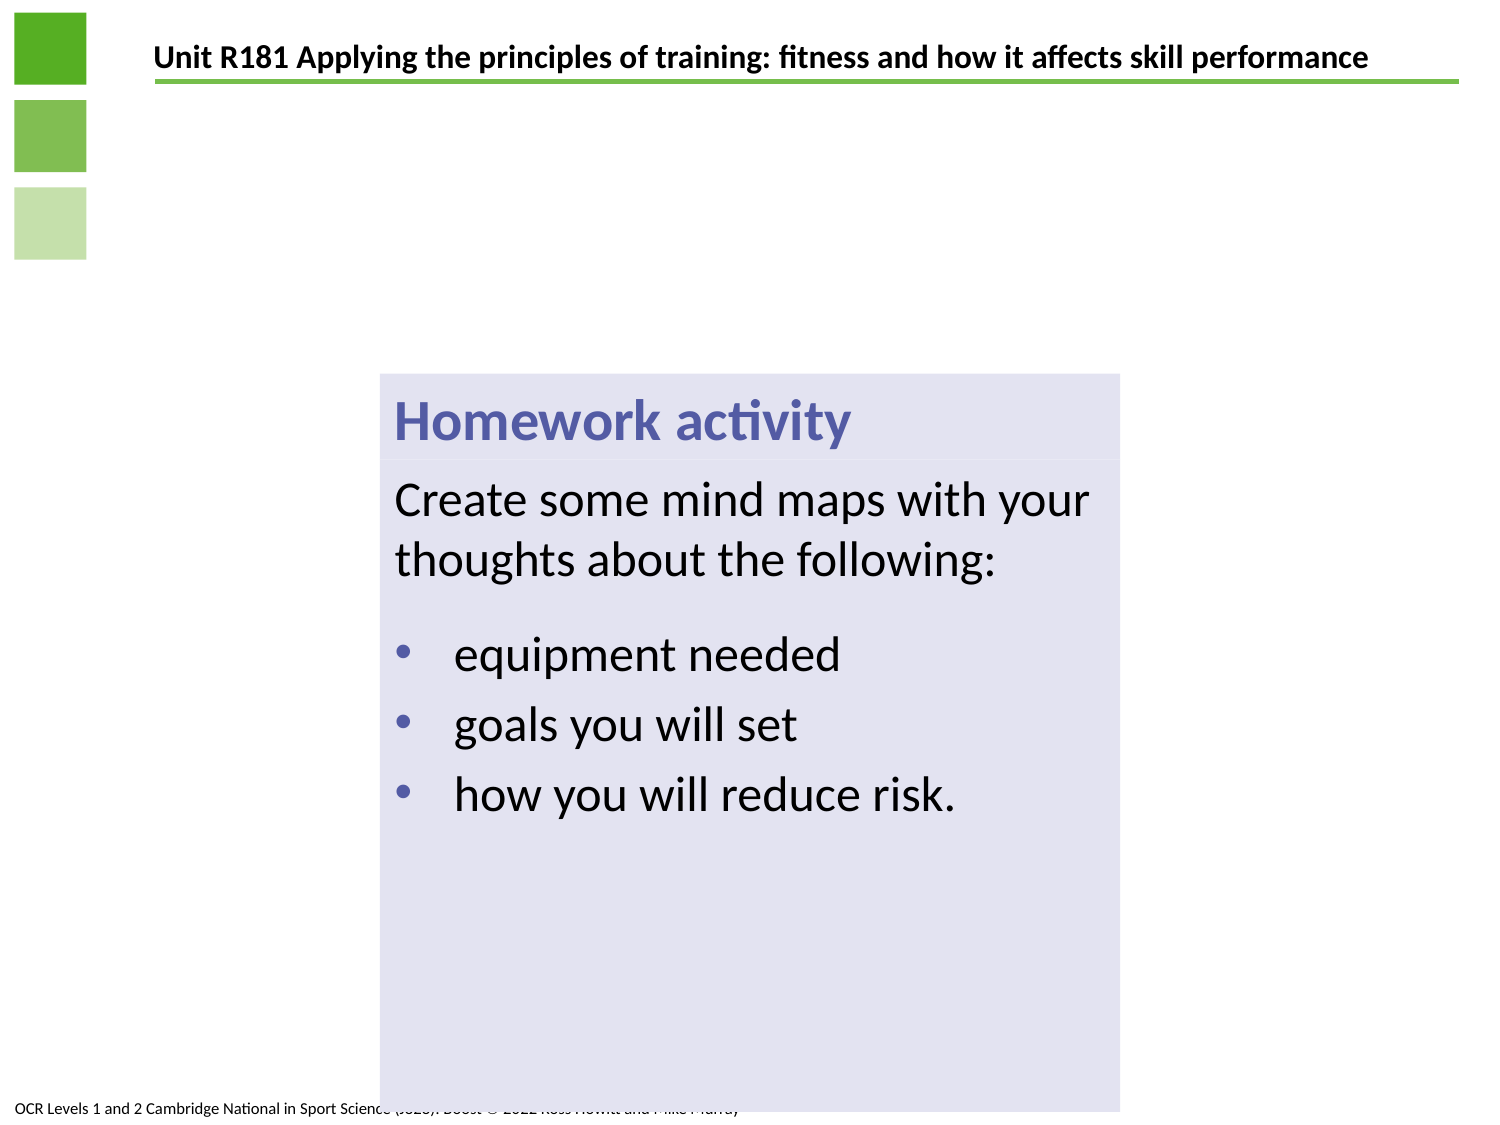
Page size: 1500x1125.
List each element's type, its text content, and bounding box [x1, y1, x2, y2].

title Homework activity [379, 373, 1121, 459]
list Create some mind maps with your thoughts about the following: equipment needed goals you will set how you will reduce risk. [379, 459, 1121, 1112]
